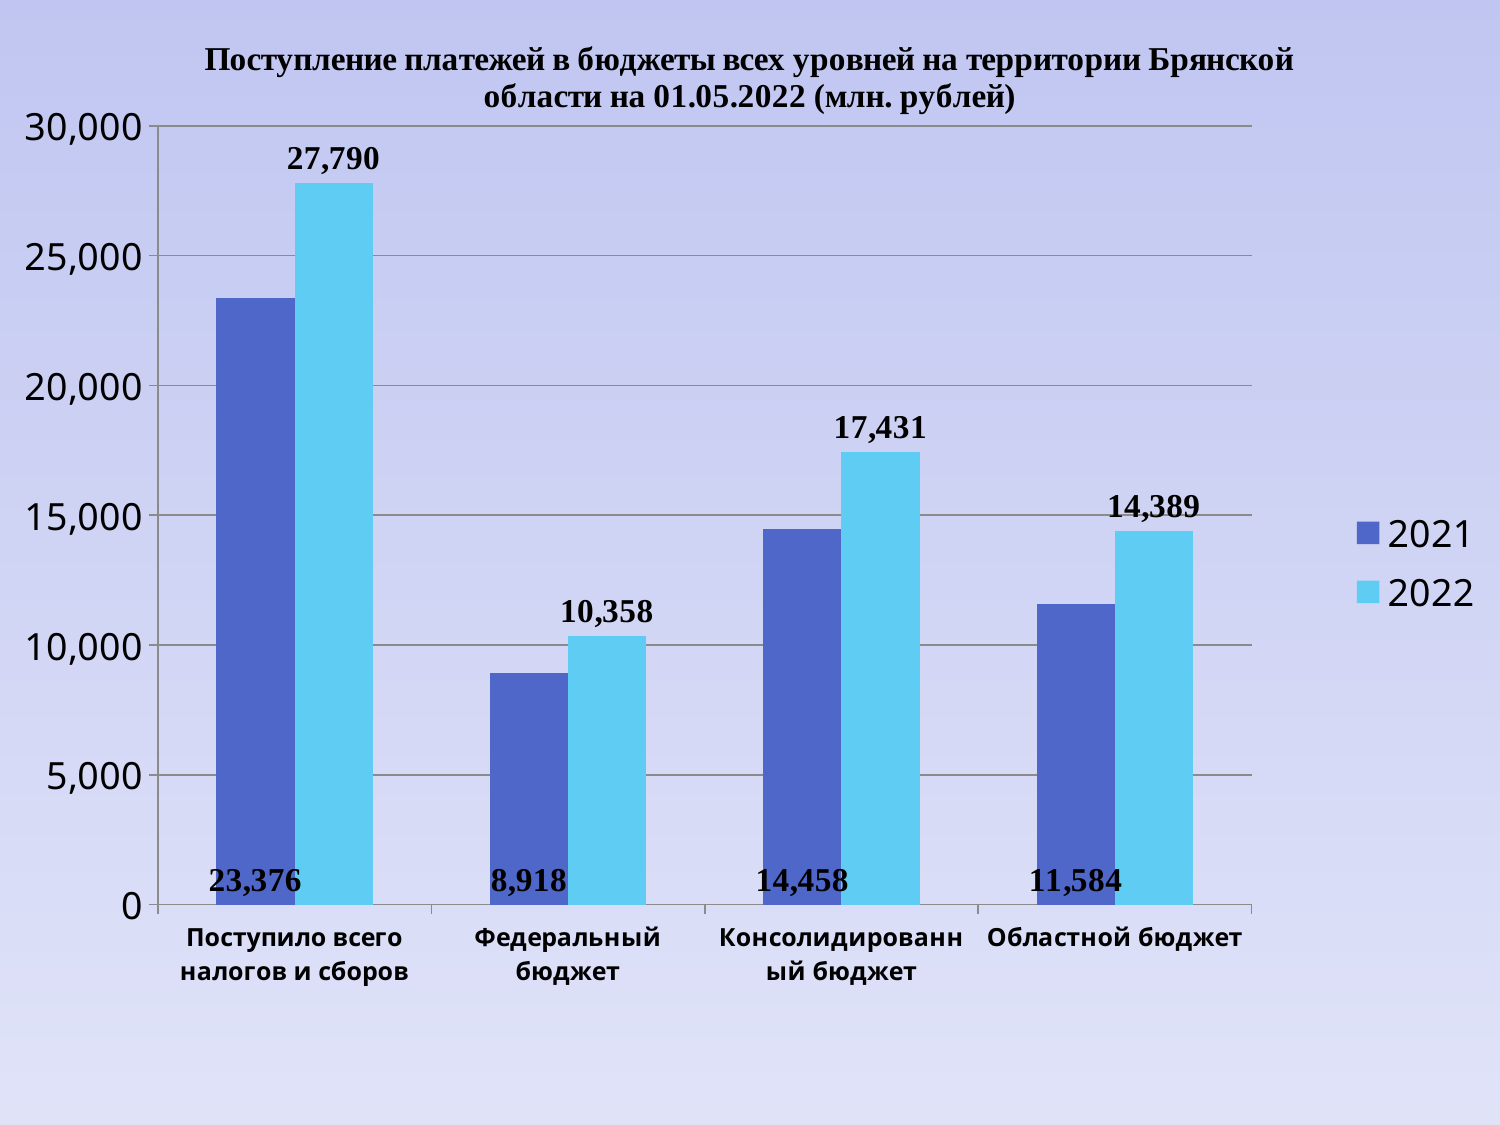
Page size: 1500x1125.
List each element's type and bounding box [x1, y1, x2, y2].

chart [0, 0, 1500, 1125]
